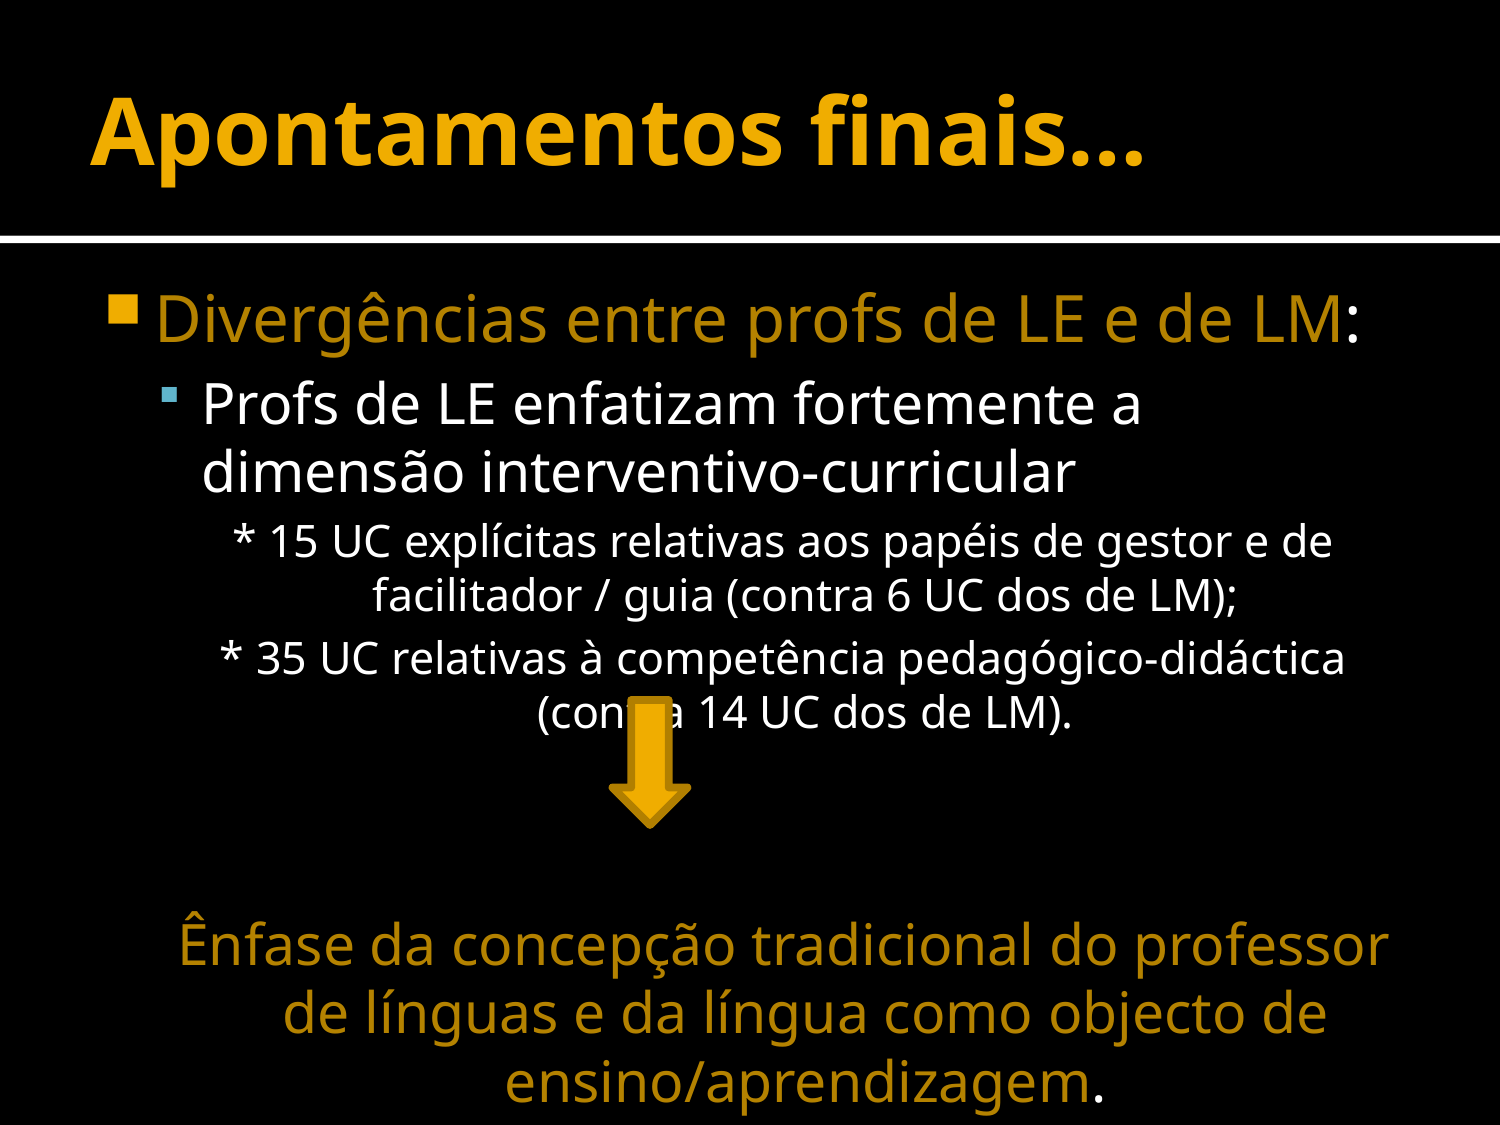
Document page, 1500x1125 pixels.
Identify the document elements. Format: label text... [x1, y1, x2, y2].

title Apontamentos finais… [75, 25, 1425, 231]
list Divergências entre profs de LE e de LM: Profs de LE enfatizam fortemente a dimensão interventivo-curricular * 15 UC explícitas relativas aos papéis de gestor e de facilitador / guia (contra 6 UC dos de LM); * 35 UC relativas à competência pedagógico-didáctica (contra 14 UC dos de LM). Ênfase da concepção tradicional do professor de línguas e da língua como objecto de ensino/aprendizagem. [75, 262, 1425, 1125]
text_box [608, 696, 692, 829]
